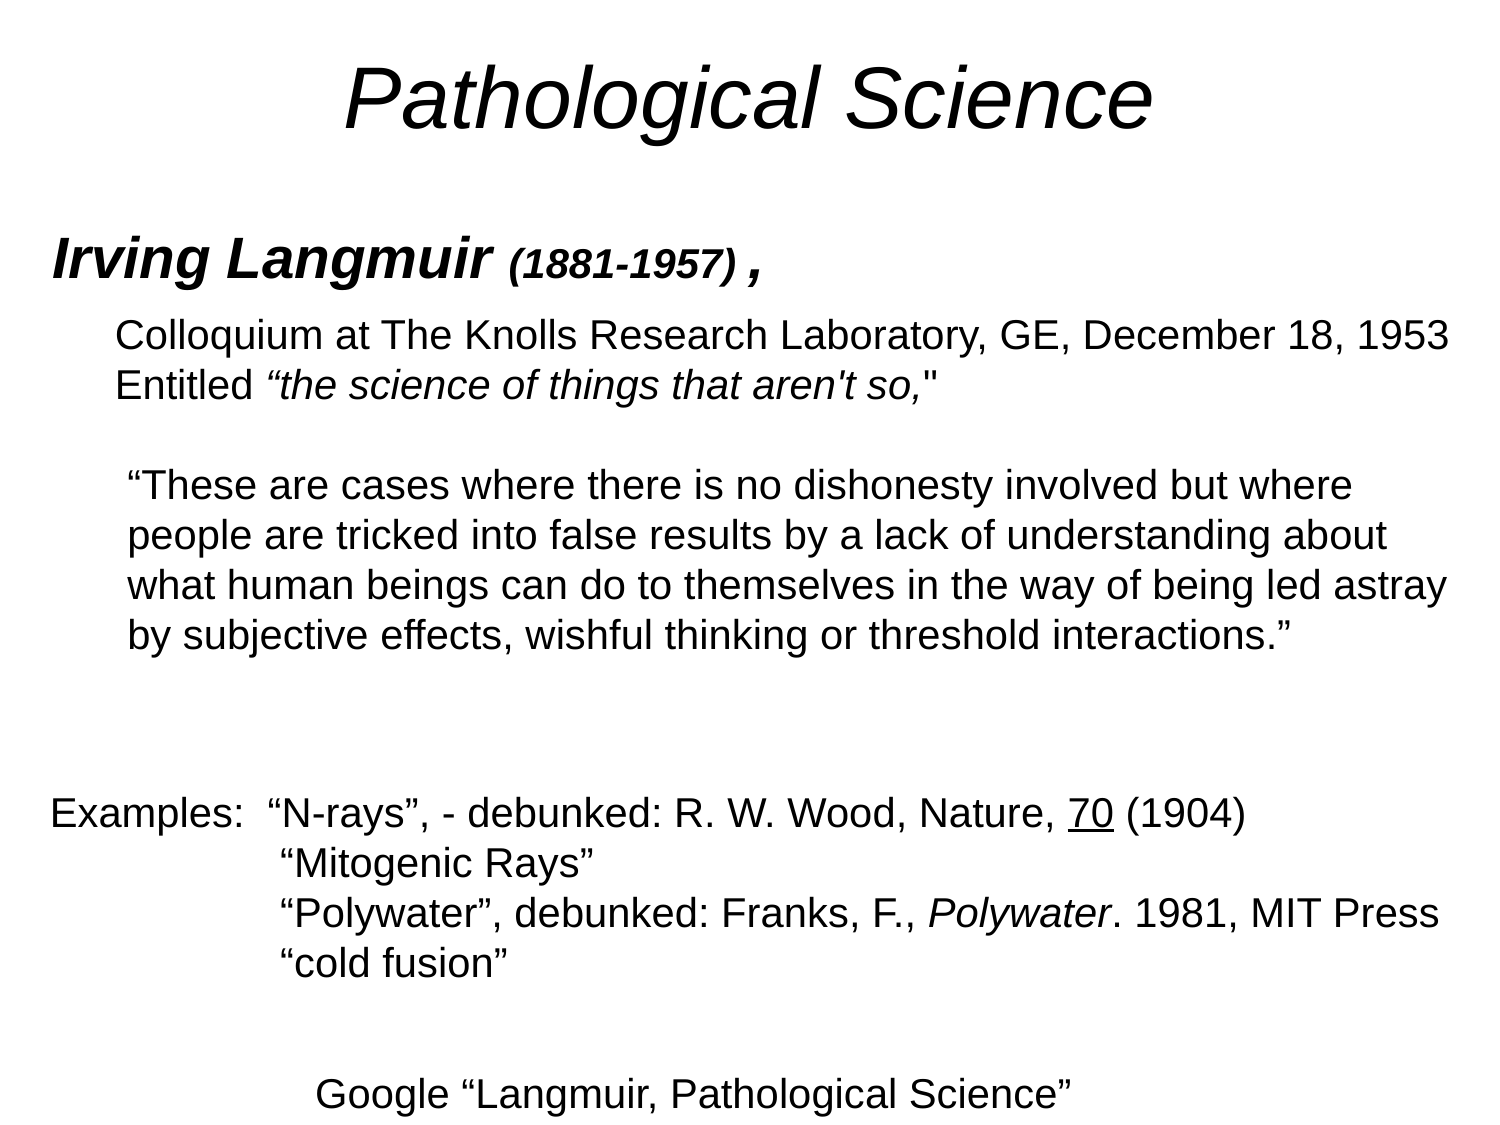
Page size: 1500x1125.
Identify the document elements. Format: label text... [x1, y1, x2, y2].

title Pathological Science [112, 0, 1388, 188]
text_box Google “Langmuir, Pathological Science” [300, 1059, 1087, 1125]
text_box Irving Langmuir (1881-1957) , [37, 212, 807, 298]
text_box “These are cases where there is no dishonesty involved but where people are tricked into false results by a lack of understanding about what human beings can do to themselves in the way of being led astray by subjective effects, wishful thinking or threshold interactions.” [112, 450, 1500, 665]
text_box Examples: “N-rays”, - debunked: R. W. Wood, Nature, 70 (1904) “Mitogenic Rays” “Polywater”, debunked: Franks, F., Polywater. 1981, MIT Press “cold fusion” [34, 778, 1467, 993]
text_box Colloquium at The Knolls Research Laboratory, GE, December 18, 1953 Entitled “the science of things that aren't so," [100, 300, 1466, 415]
